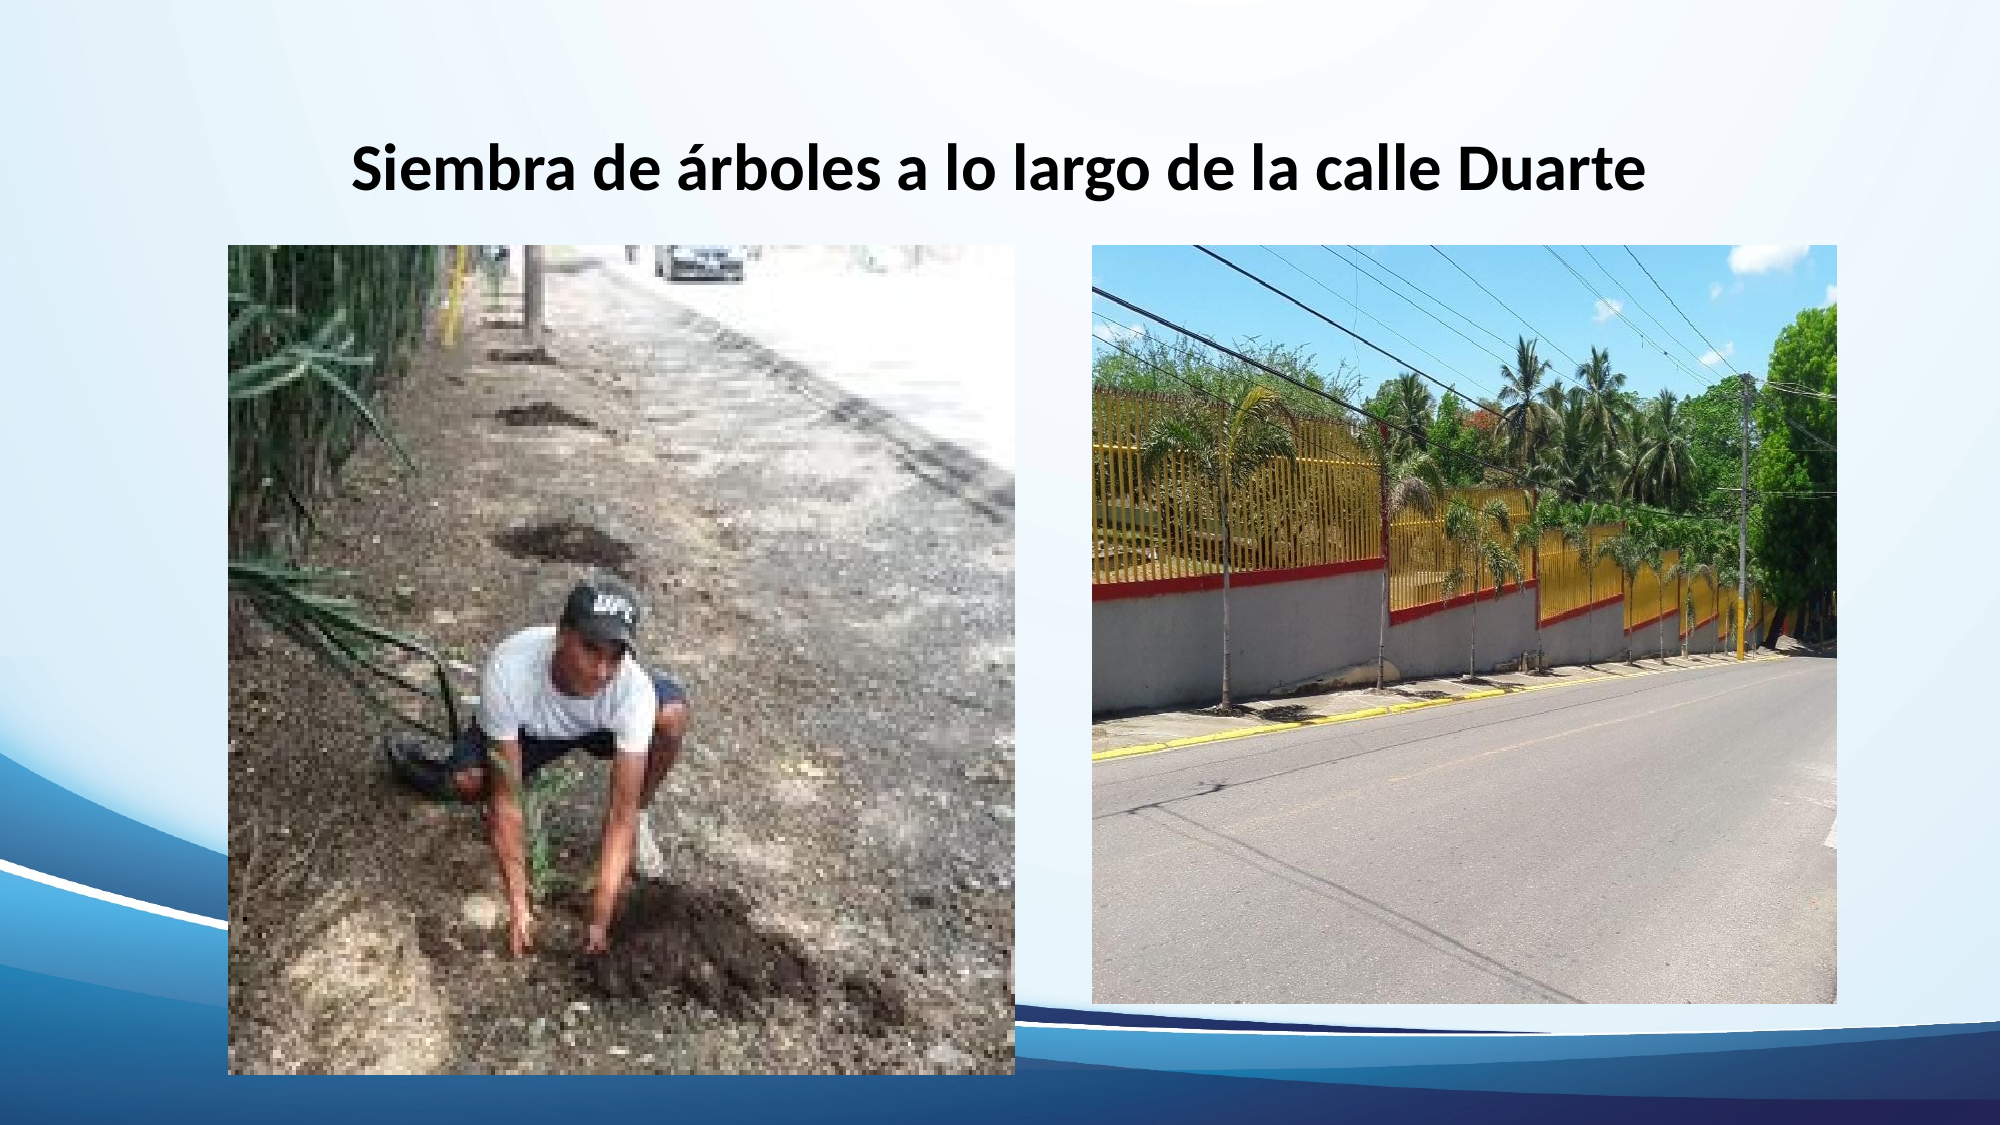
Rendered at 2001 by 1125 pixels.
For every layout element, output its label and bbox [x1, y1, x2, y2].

picture [0, 0, 2000, 1125]
list [228, 245, 1015, 1075]
